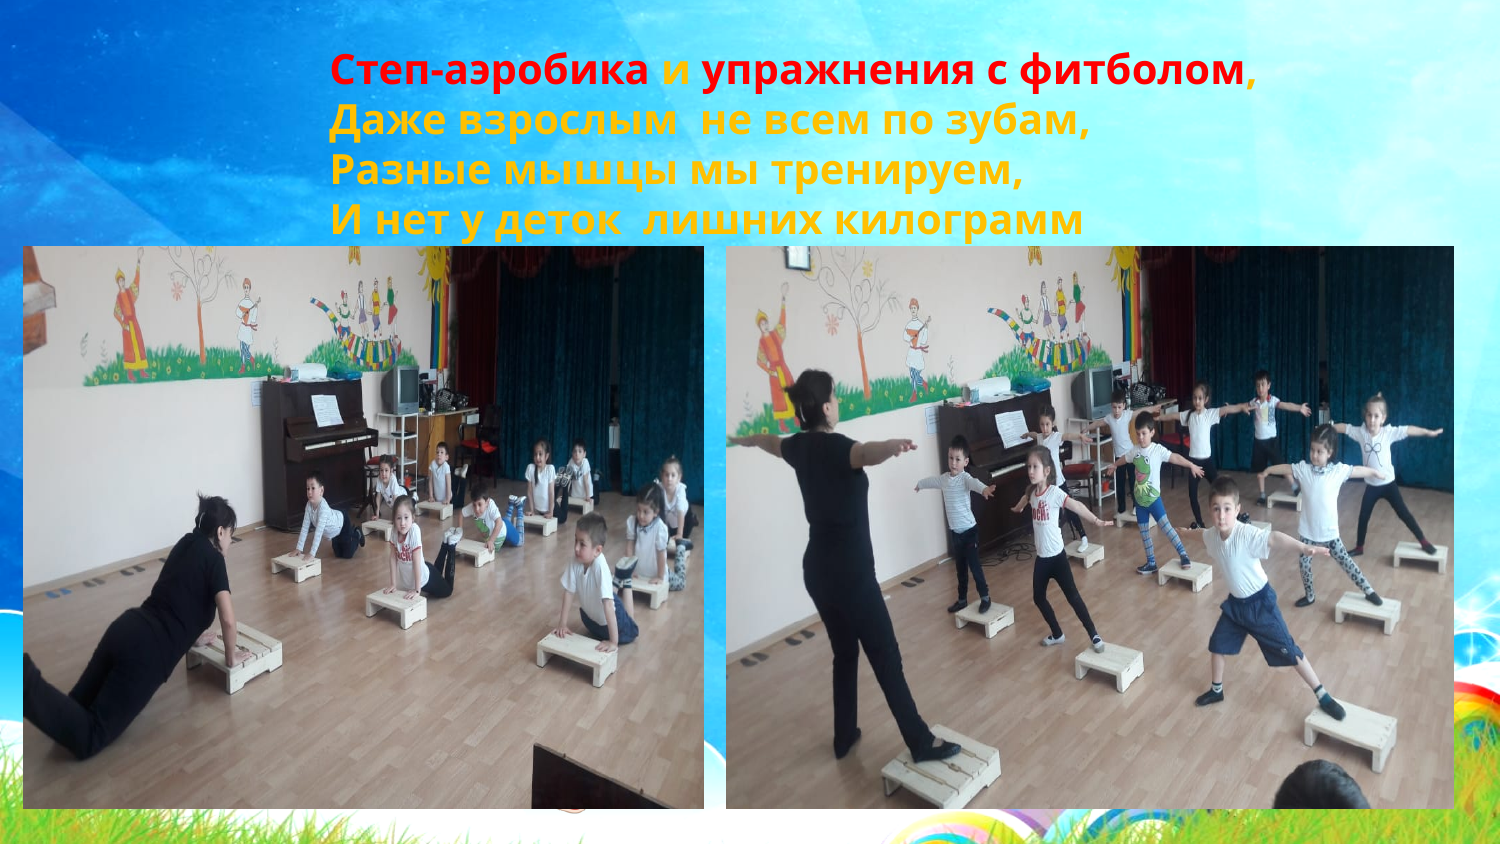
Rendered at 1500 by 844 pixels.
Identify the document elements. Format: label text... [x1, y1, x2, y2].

picture [23, 245, 704, 832]
picture [726, 245, 1454, 816]
text_box Степ-аэробика и упражнения с фитболом, Даже взрослым не всем по зубам, Разные мышцы мы тренируем, И нет у деток лишних килограмм [314, 35, 1273, 340]
